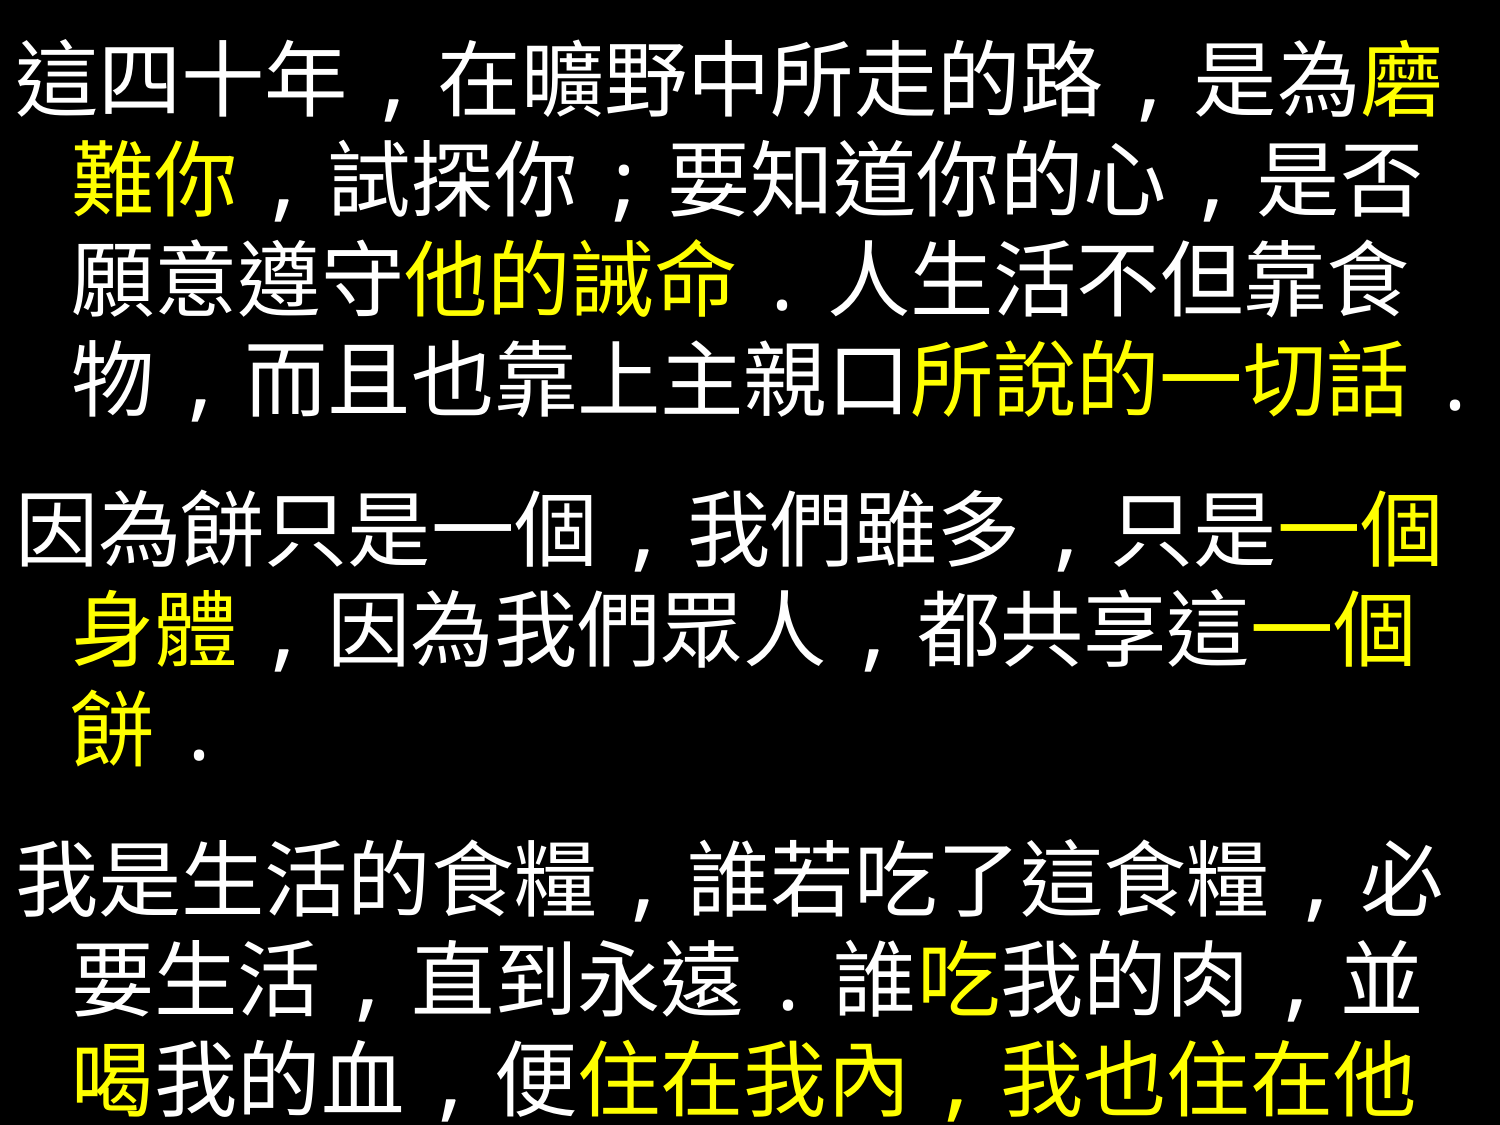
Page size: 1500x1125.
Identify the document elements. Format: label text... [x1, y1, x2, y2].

list 這四十年,在曠野中所走的路,是為磨難你,試探你;要知道你的心,是否願意遵守他的誡命.人生活不但靠食物,而且也靠上主親口所說的一切話. 因為餅只是一個,我們雖多,只是一個身體,因為我們眾人,都共享這一個餅. 我是生活的食糧,誰若吃了這食糧,必要生活,直到永遠.誰吃我的肉,並喝我的血,便住在我內,我也住在他內. [0, 20, 1500, 1118]
